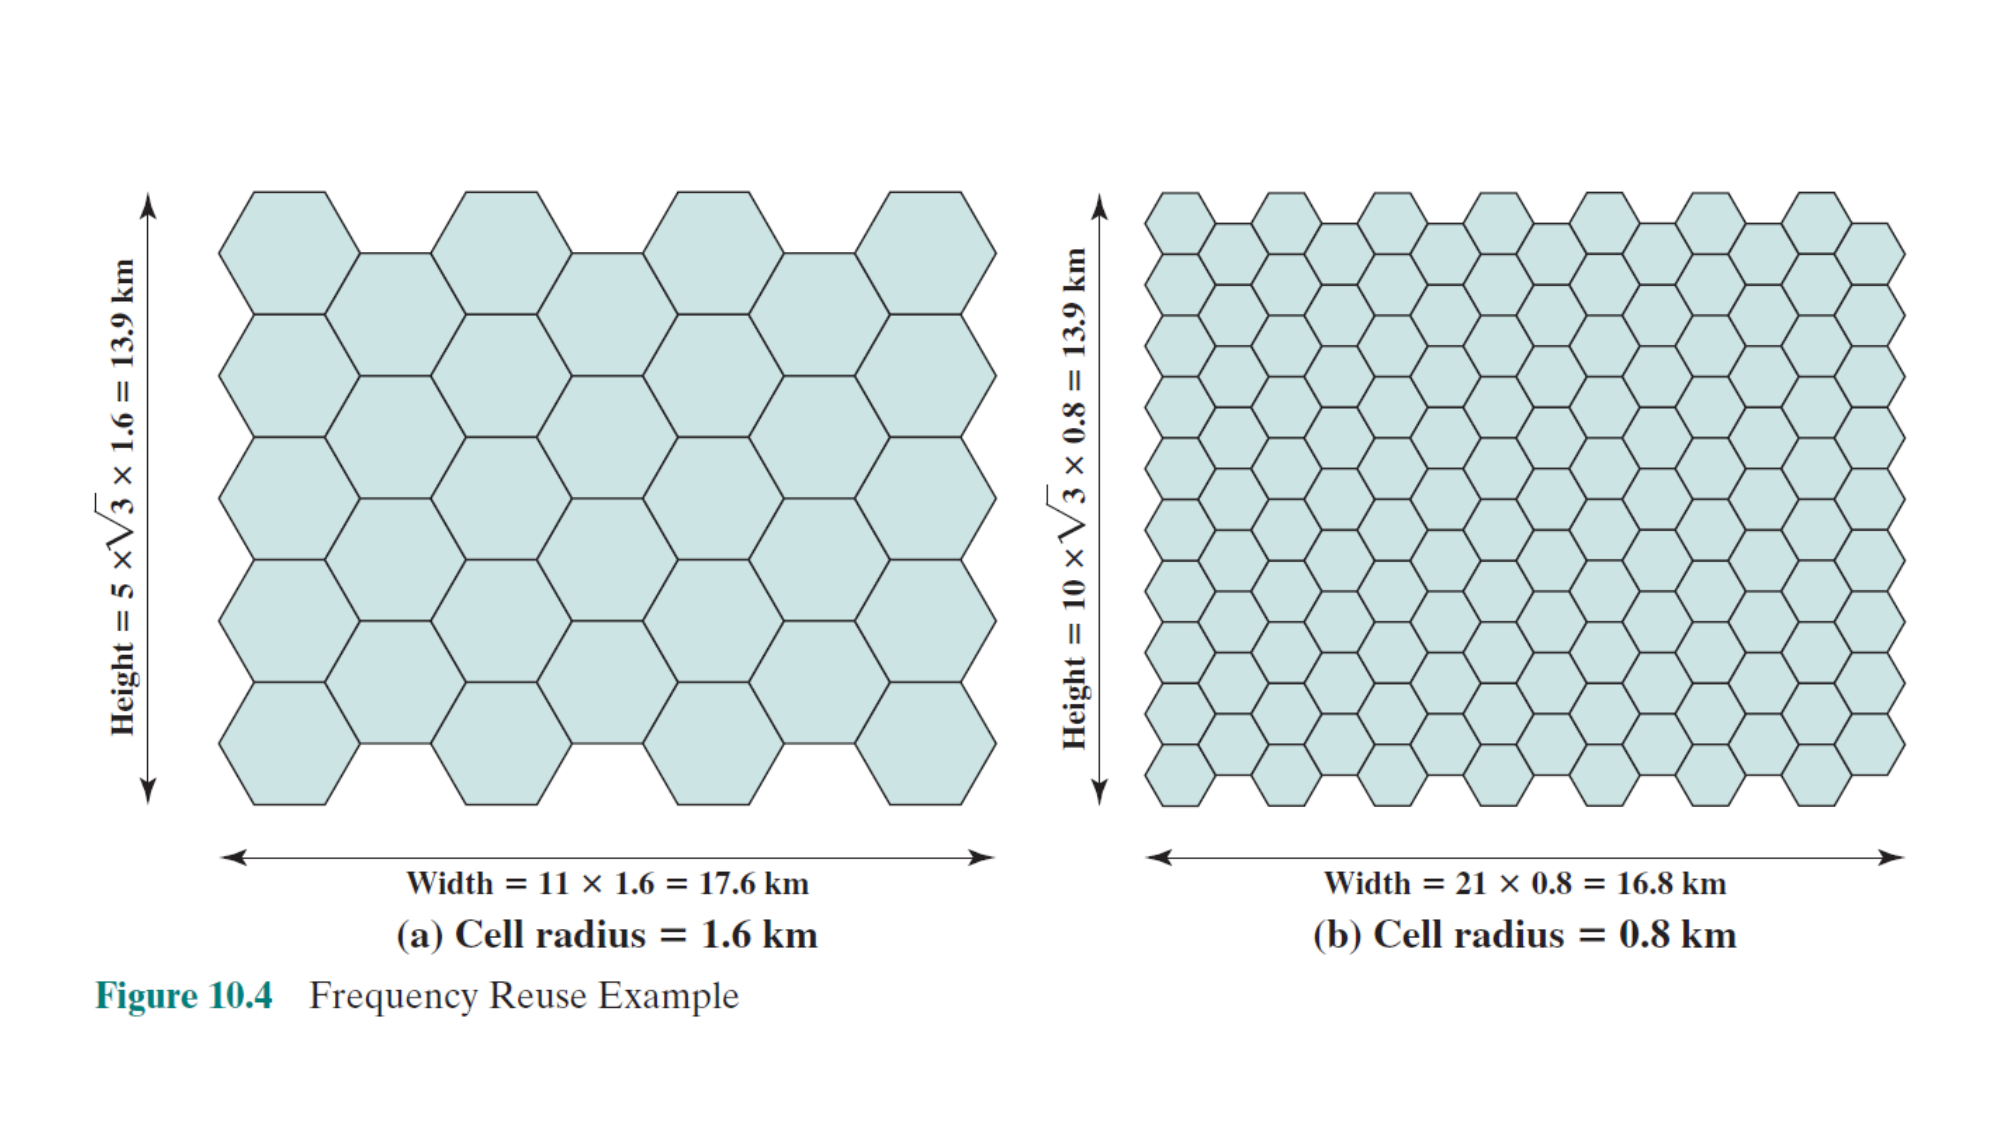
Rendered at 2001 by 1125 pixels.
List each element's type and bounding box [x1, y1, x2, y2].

picture [88, 175, 1917, 1021]
